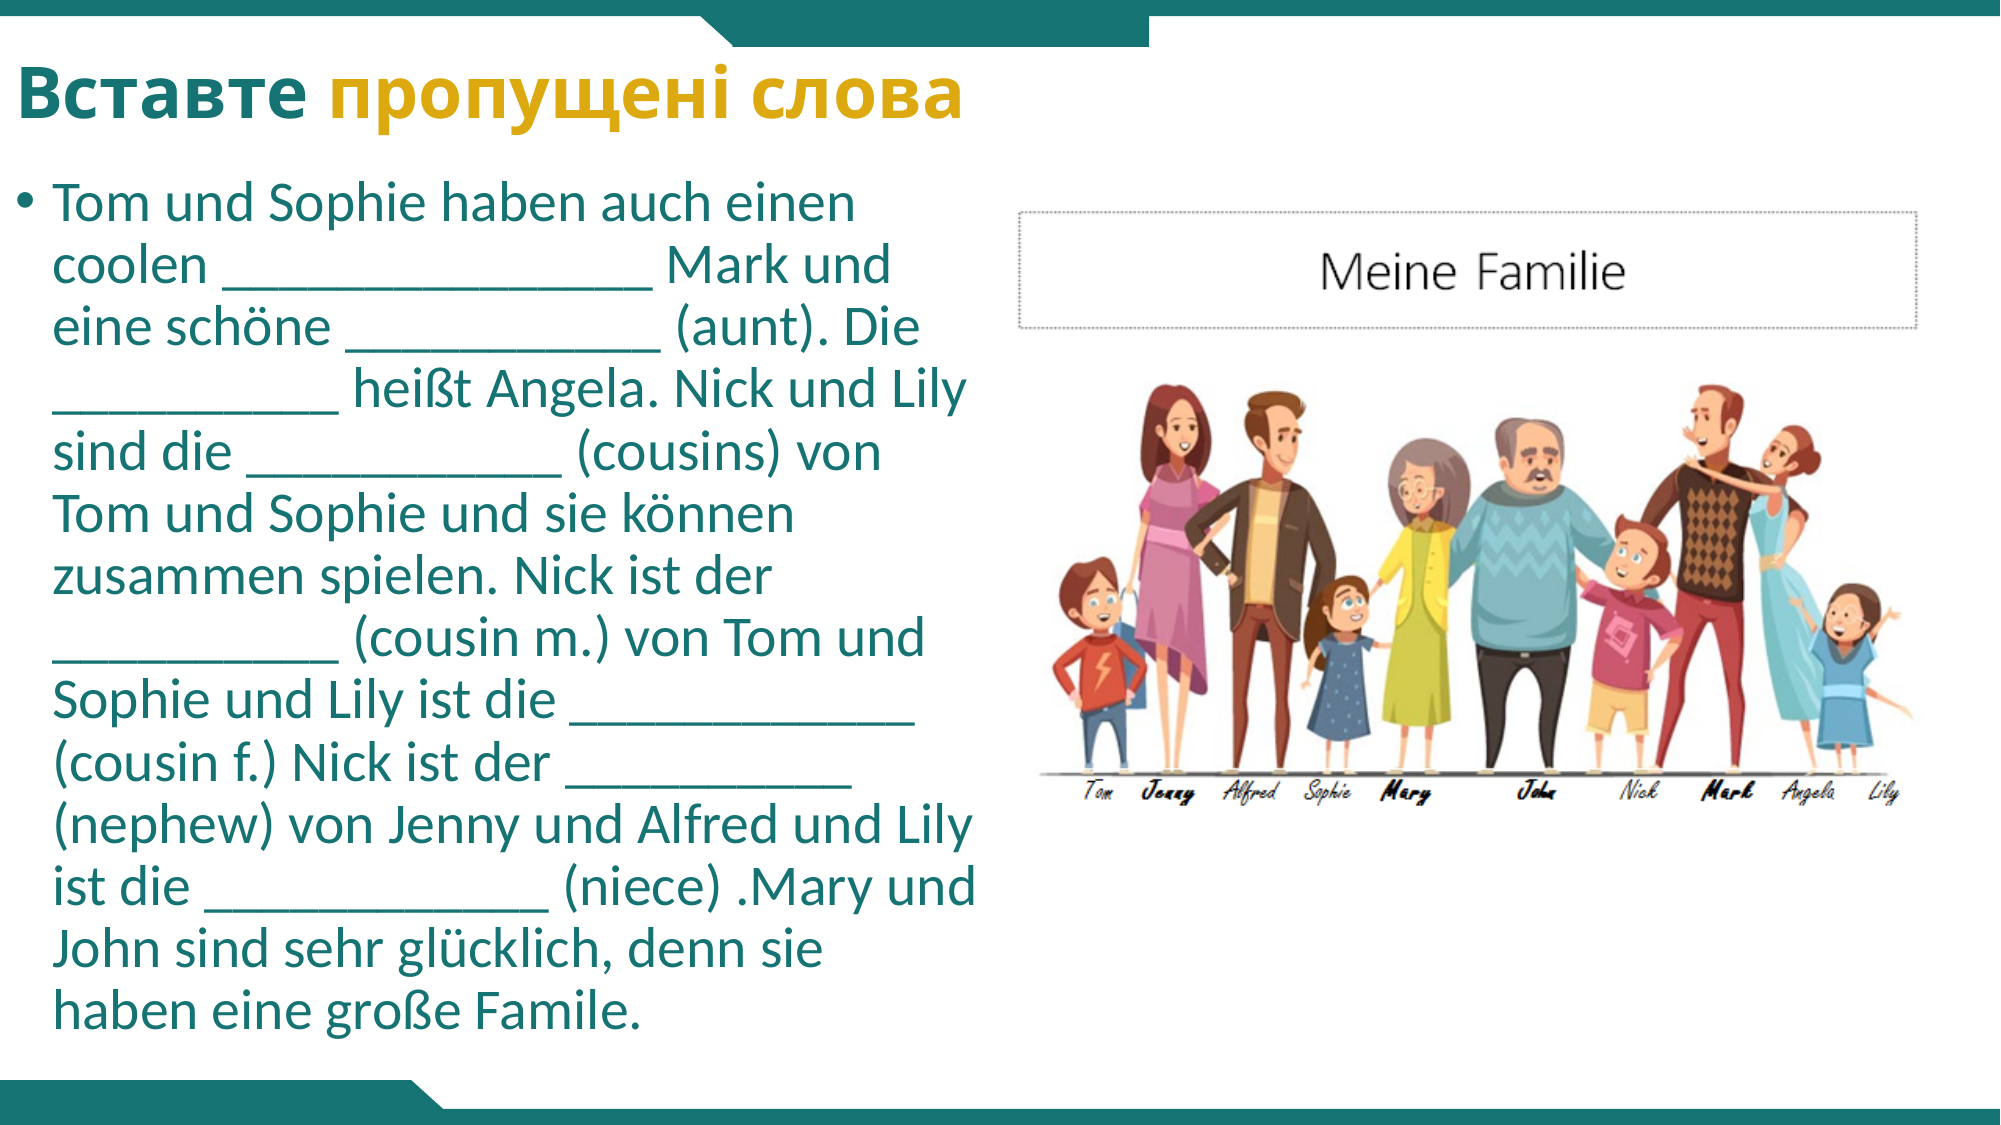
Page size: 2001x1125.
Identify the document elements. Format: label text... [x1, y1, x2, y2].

title Вставте пропущені слова [0, 46, 985, 143]
picture [1011, 199, 1936, 842]
list Tom und Sophie haben auch einen coolen _______________ Mark und eine schöne ___________ (aunt). Die __________ heißt Angela. Nick und Lily sind die ___________ (cousins) von Tom und Sophie und sie können zusammen spielen. Nick ist der __________ (cousin m.) von Tom und Sophie und Lily ist die ____________ (cousin f.) Nick ist der __________ (nephew) von Jenny und Alfred und Lily ist die ____________ (niece) .Mary und John sind sehr glücklich, denn sie haben eine große Famile. [0, 164, 1000, 1055]
